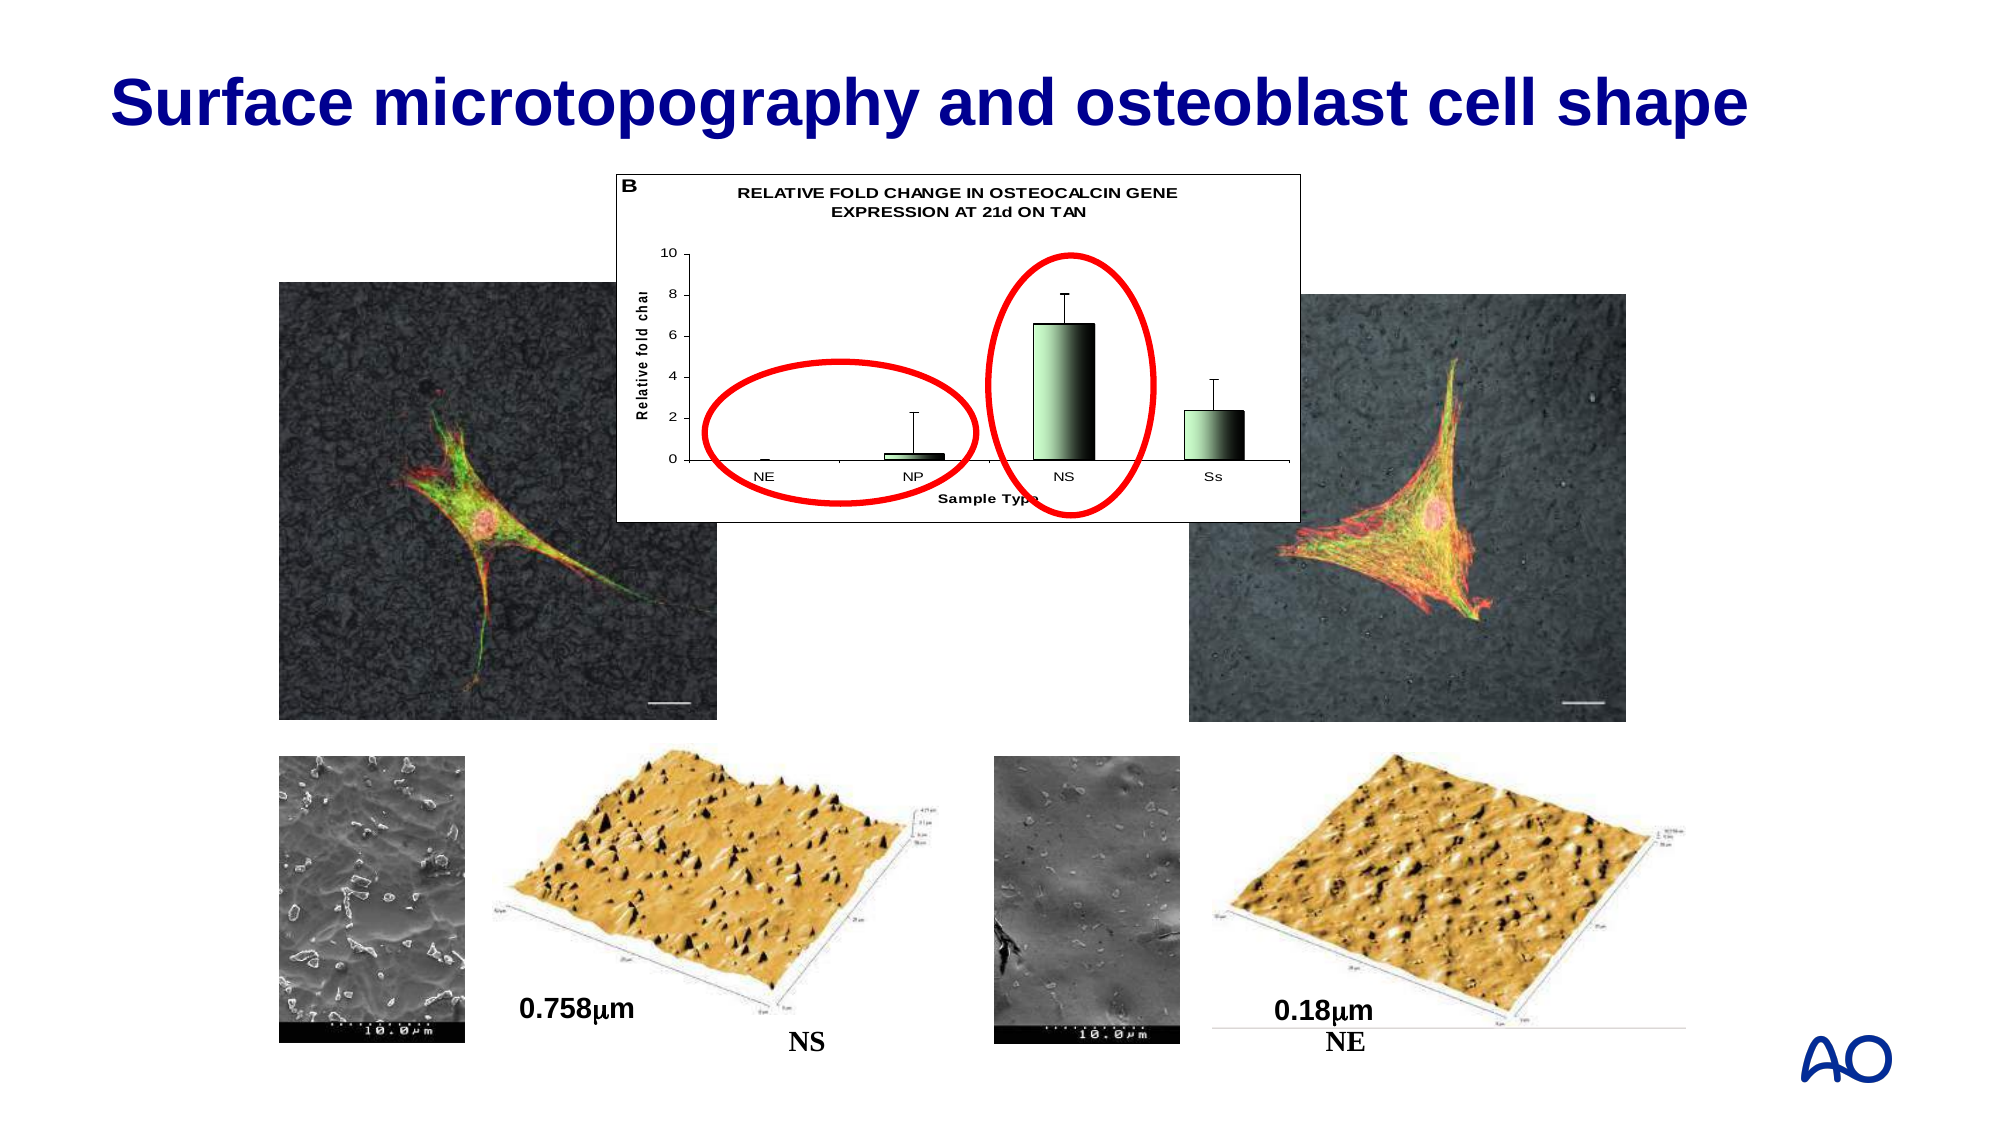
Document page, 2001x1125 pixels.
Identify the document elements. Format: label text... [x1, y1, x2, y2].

text_box NS NE [540, 1015, 1498, 1065]
title Surface microtopography and osteoblast cell shape [110, 84, 1890, 244]
picture [279, 168, 1626, 722]
picture [279, 756, 465, 1044]
picture [993, 756, 1180, 1044]
picture [1801, 1035, 1892, 1083]
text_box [1212, 752, 1686, 1034]
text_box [492, 743, 939, 1033]
